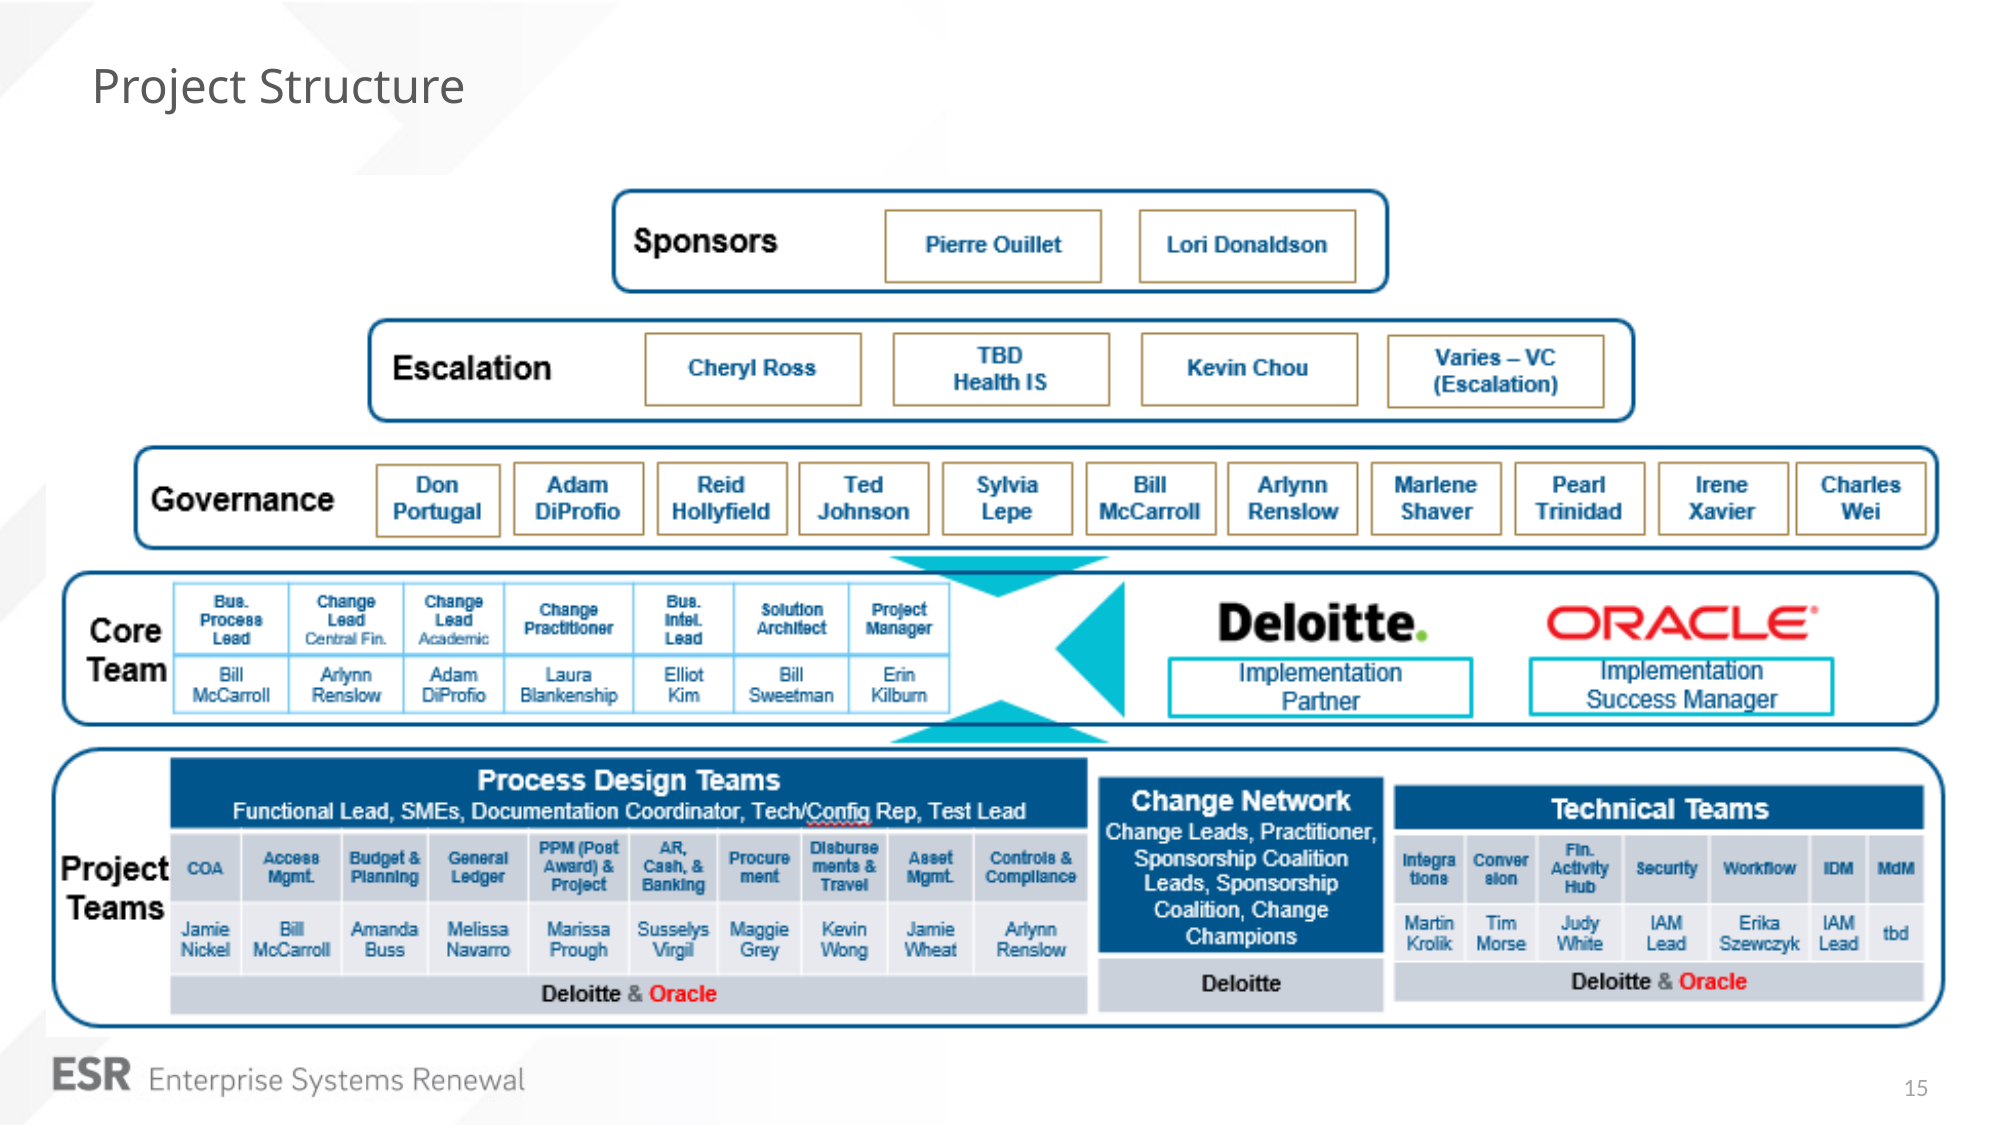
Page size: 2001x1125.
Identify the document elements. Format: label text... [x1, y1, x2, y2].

title Project Structure [76, 54, 1930, 175]
slide_number 15 [1493, 1056, 1944, 1116]
picture [0, 0, 2001, 1125]
